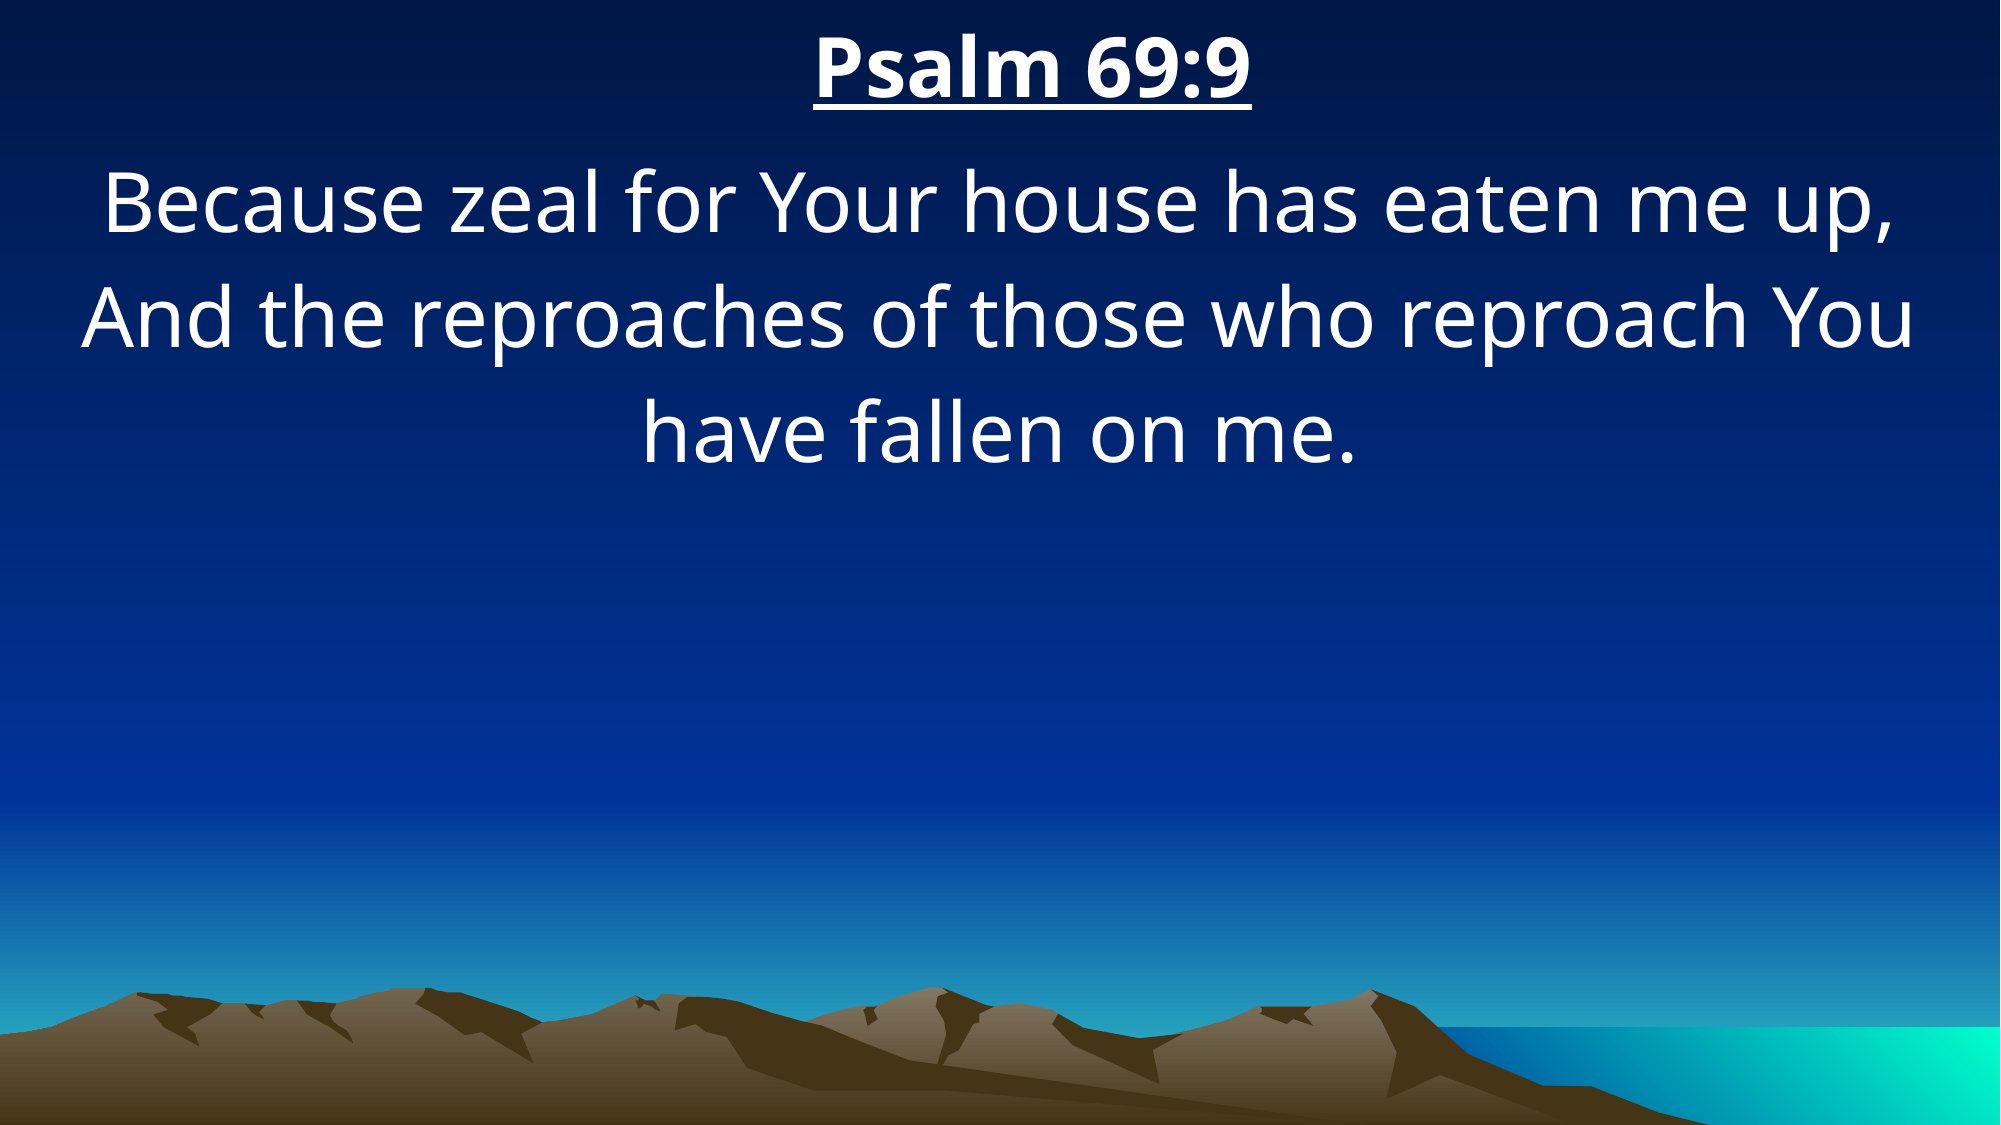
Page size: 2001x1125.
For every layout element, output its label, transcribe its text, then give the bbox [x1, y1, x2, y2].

text_box Psalm 69:9 Because zeal for Your house has eaten me up, And the reproaches of those who reproach You have fallen on me. [0, 0, 2000, 900]
